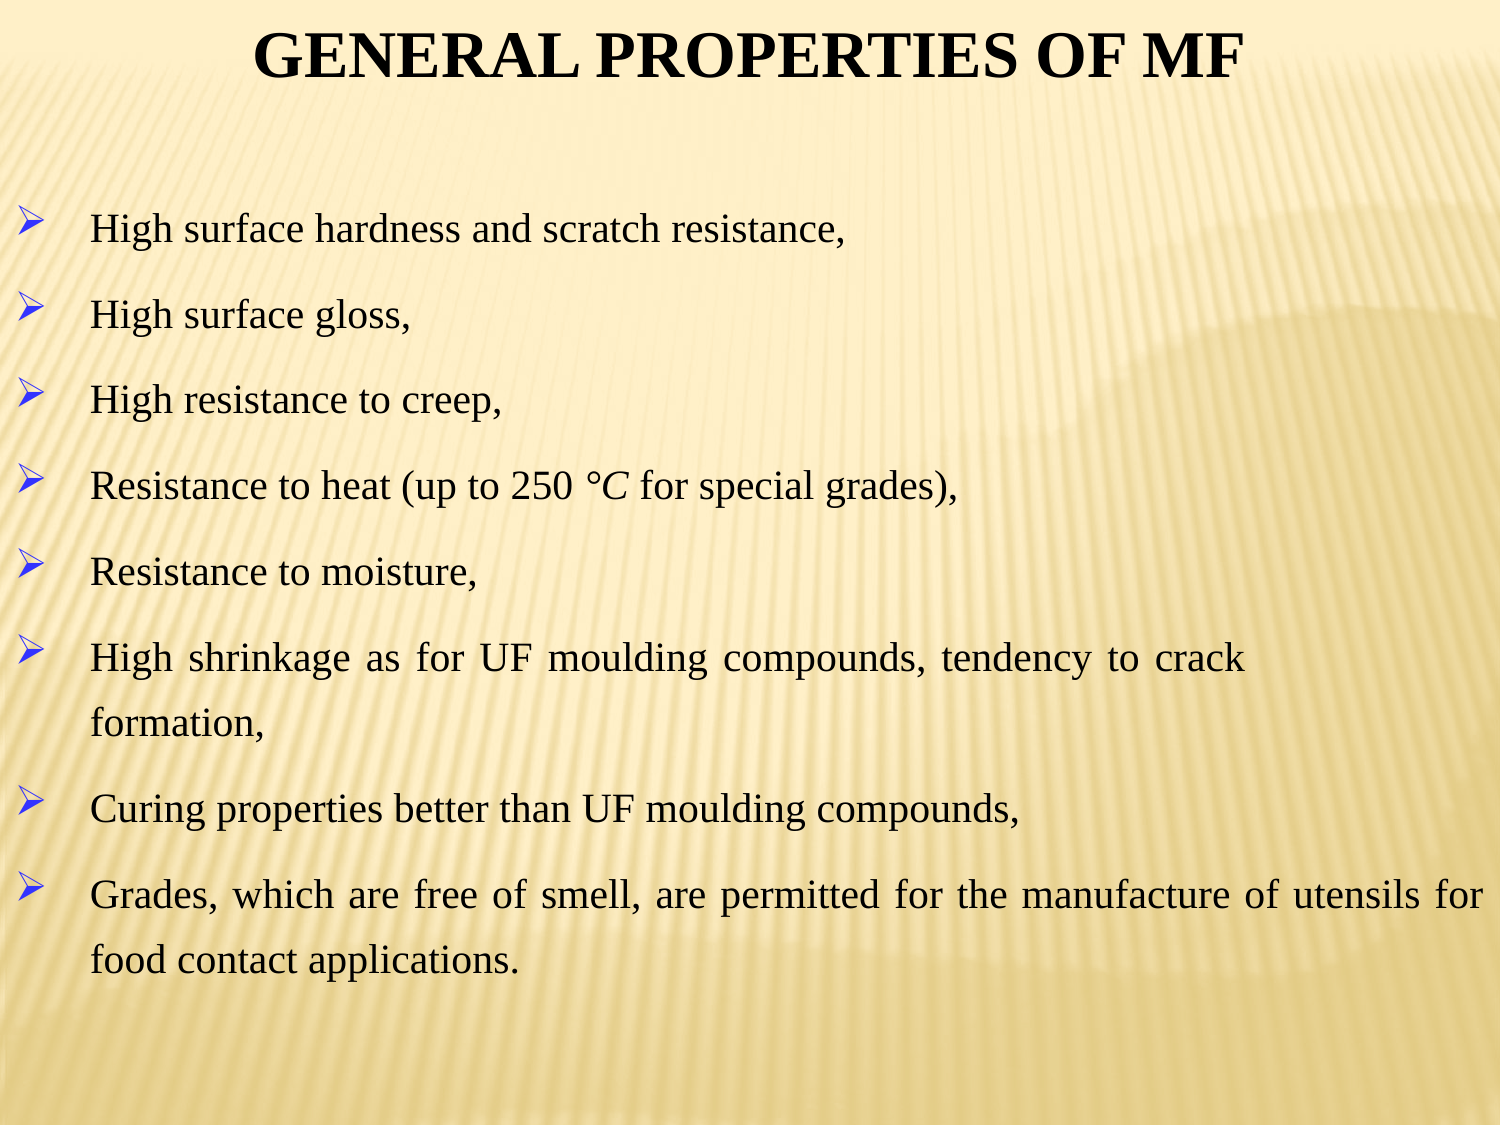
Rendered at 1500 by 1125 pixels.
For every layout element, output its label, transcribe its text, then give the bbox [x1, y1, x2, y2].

text_box GENERAL PROPERTIES OF MF High surface hardness and scratch resistance, High surface gloss, High resistance to creep, Resistance to heat (up to 250 °C for special grades), Resistance to moisture, High shrinkage as for UF moulding compounds, tendency to crack formation, Curing properties better than UF moulding compounds, Grades, which are free of smell, are permitted for the manufacture of utensils for food contact applications. [0, 0, 1500, 989]
